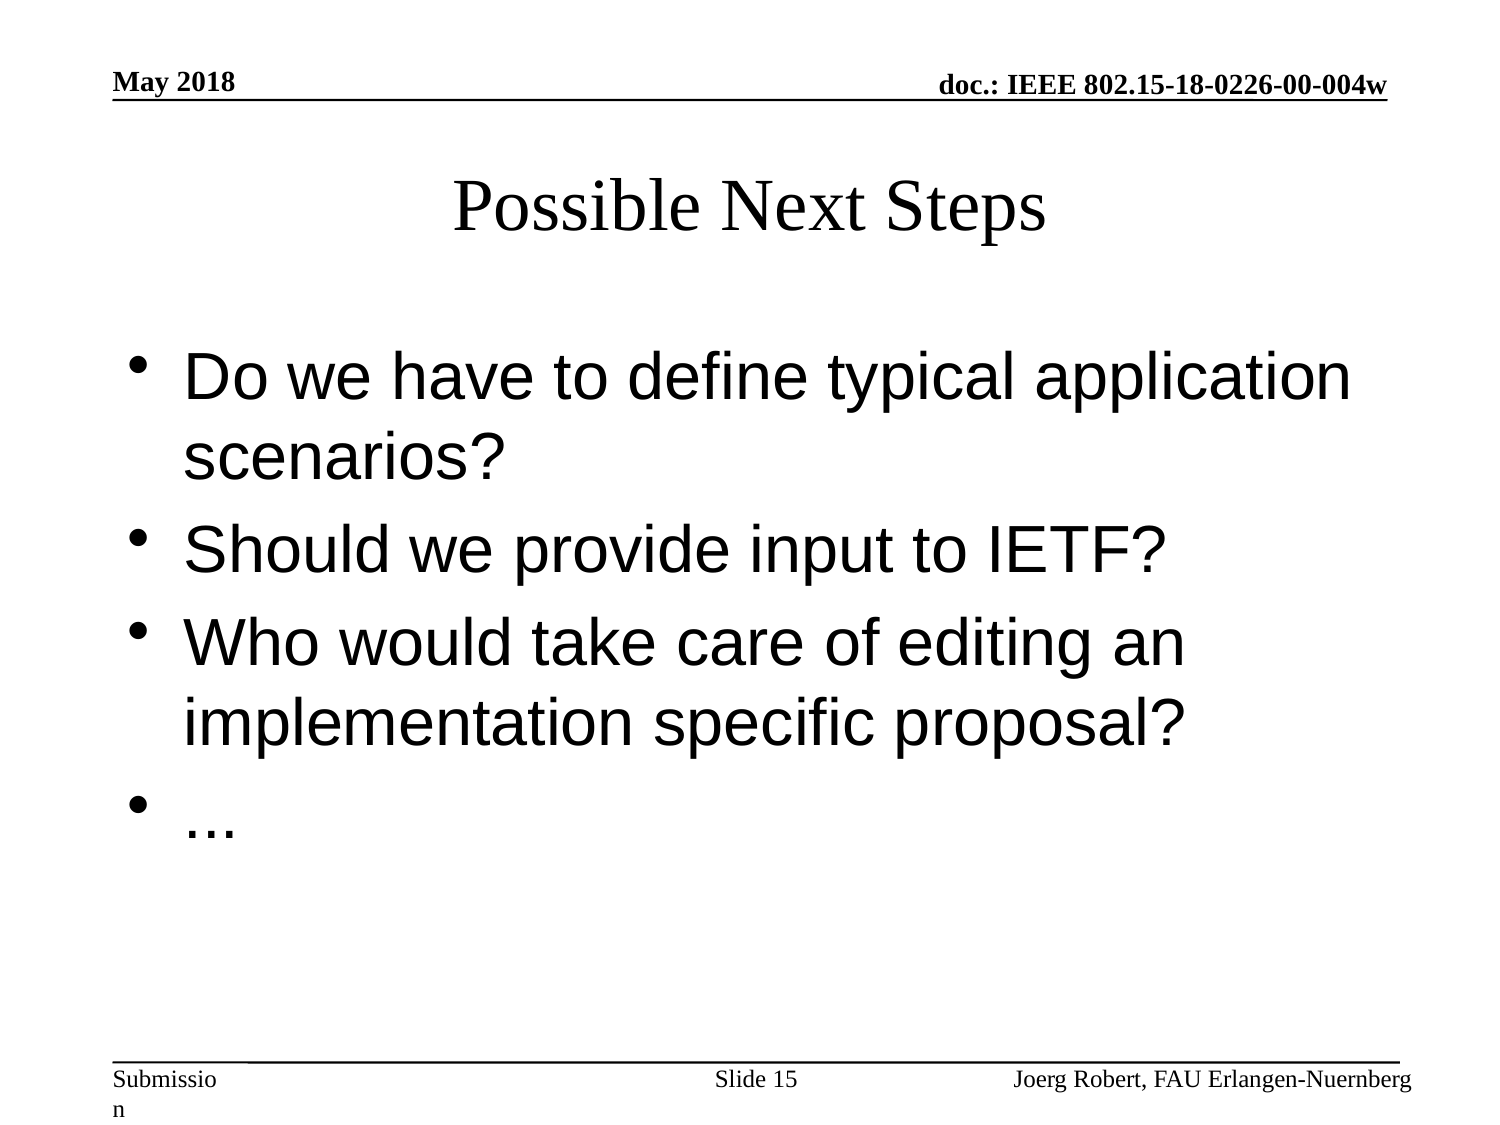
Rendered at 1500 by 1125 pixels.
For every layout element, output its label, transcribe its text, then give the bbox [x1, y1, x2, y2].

footer Joerg Robert, FAU Erlangen-Nuernberg [900, 1062, 1413, 1093]
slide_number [112, 62, 375, 98]
slide_number Slide 15 [712, 1062, 800, 1093]
list Do we have to define typical application scenarios? Should we provide input to IETF? Who would take care of editing an implementation specific proposal? ... [112, 324, 1388, 1000]
title Possible Next Steps [112, 112, 1388, 288]
